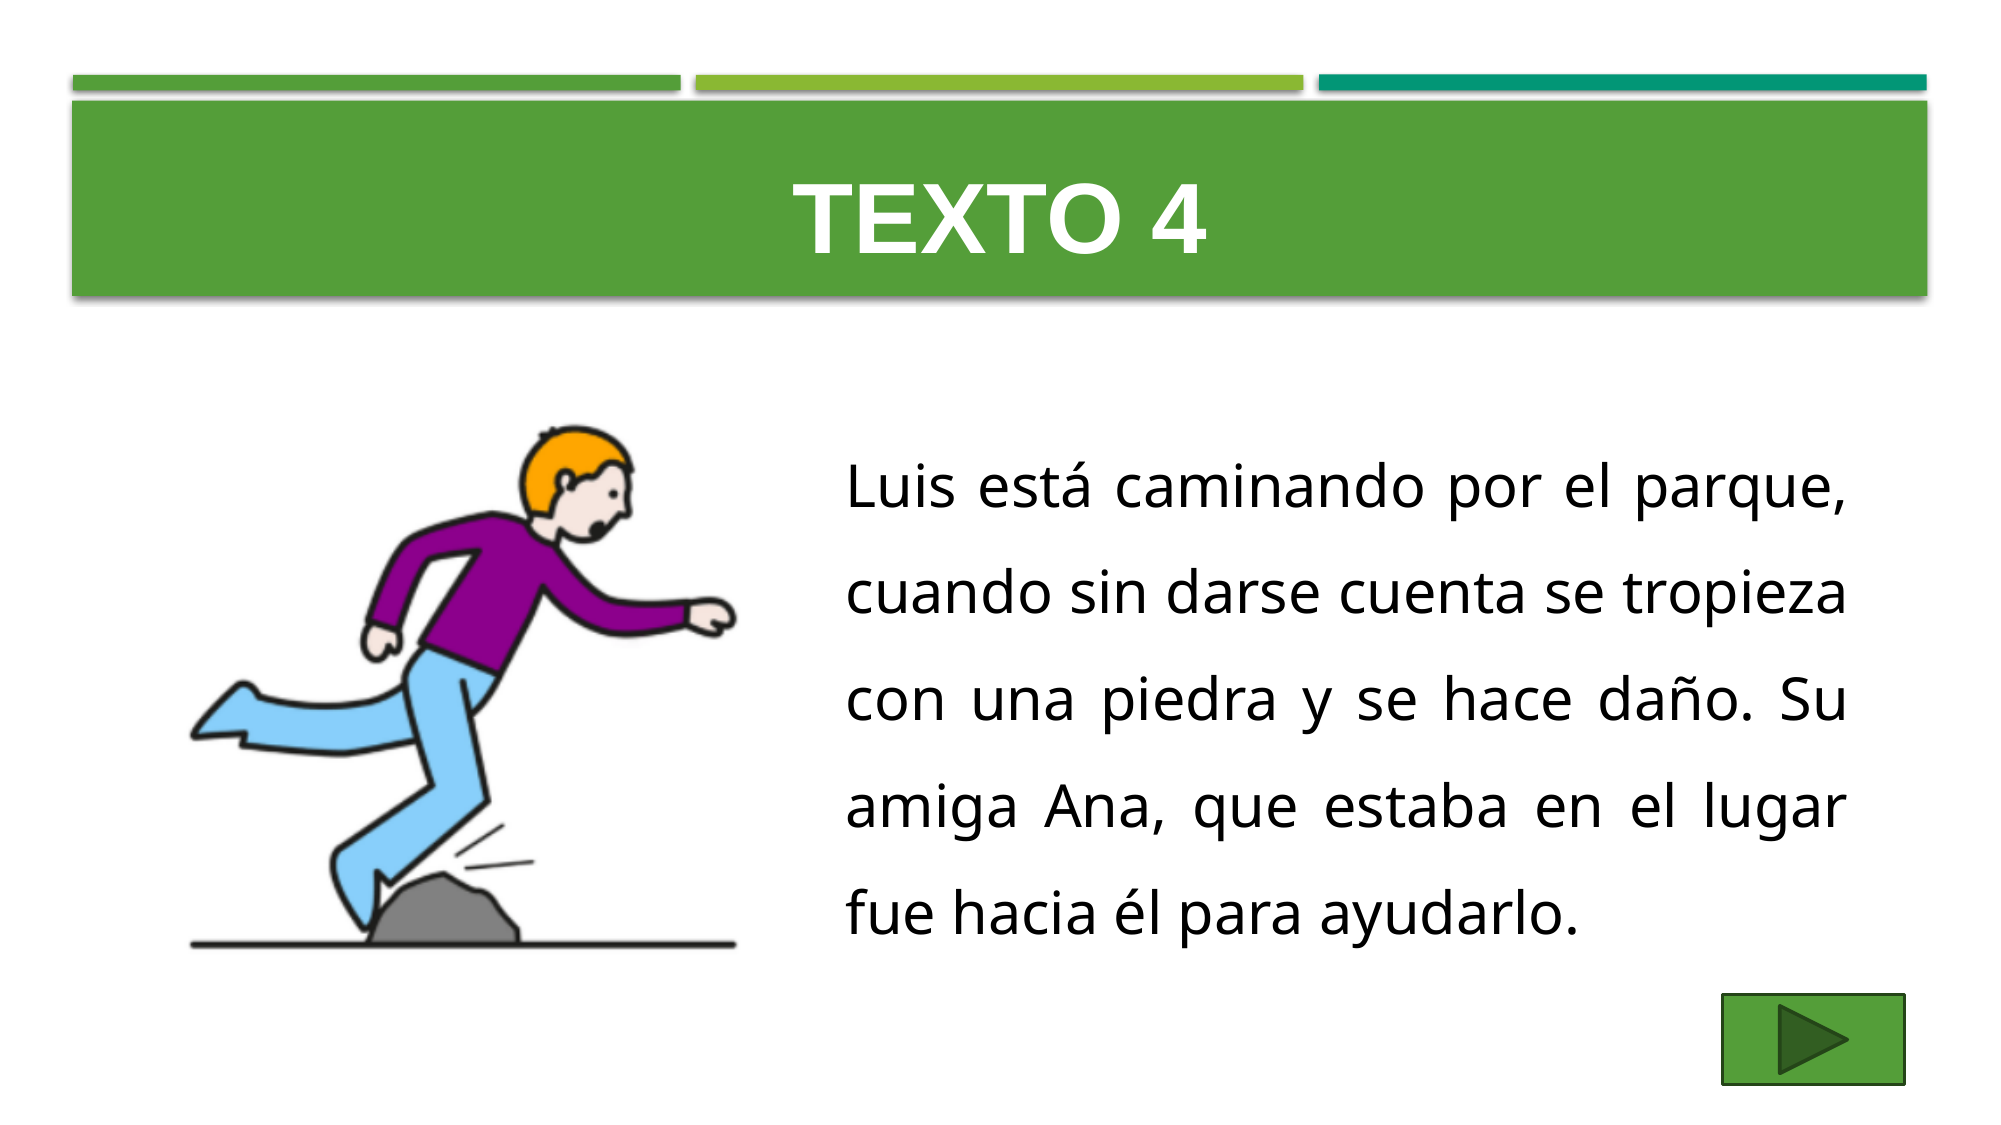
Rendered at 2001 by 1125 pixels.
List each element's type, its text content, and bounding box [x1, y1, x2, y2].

text_box [1721, 993, 1906, 1086]
list Luis está caminando por el parque, cuando sin darse cuenta se tropieza con una piedra y se hace daño. Su amiga Ana, que estaba en el lugar fue hacia él para ayudarlo. [830, 334, 1865, 1025]
picture [134, 403, 792, 996]
title TEXTO 4 [95, 115, 1905, 282]
